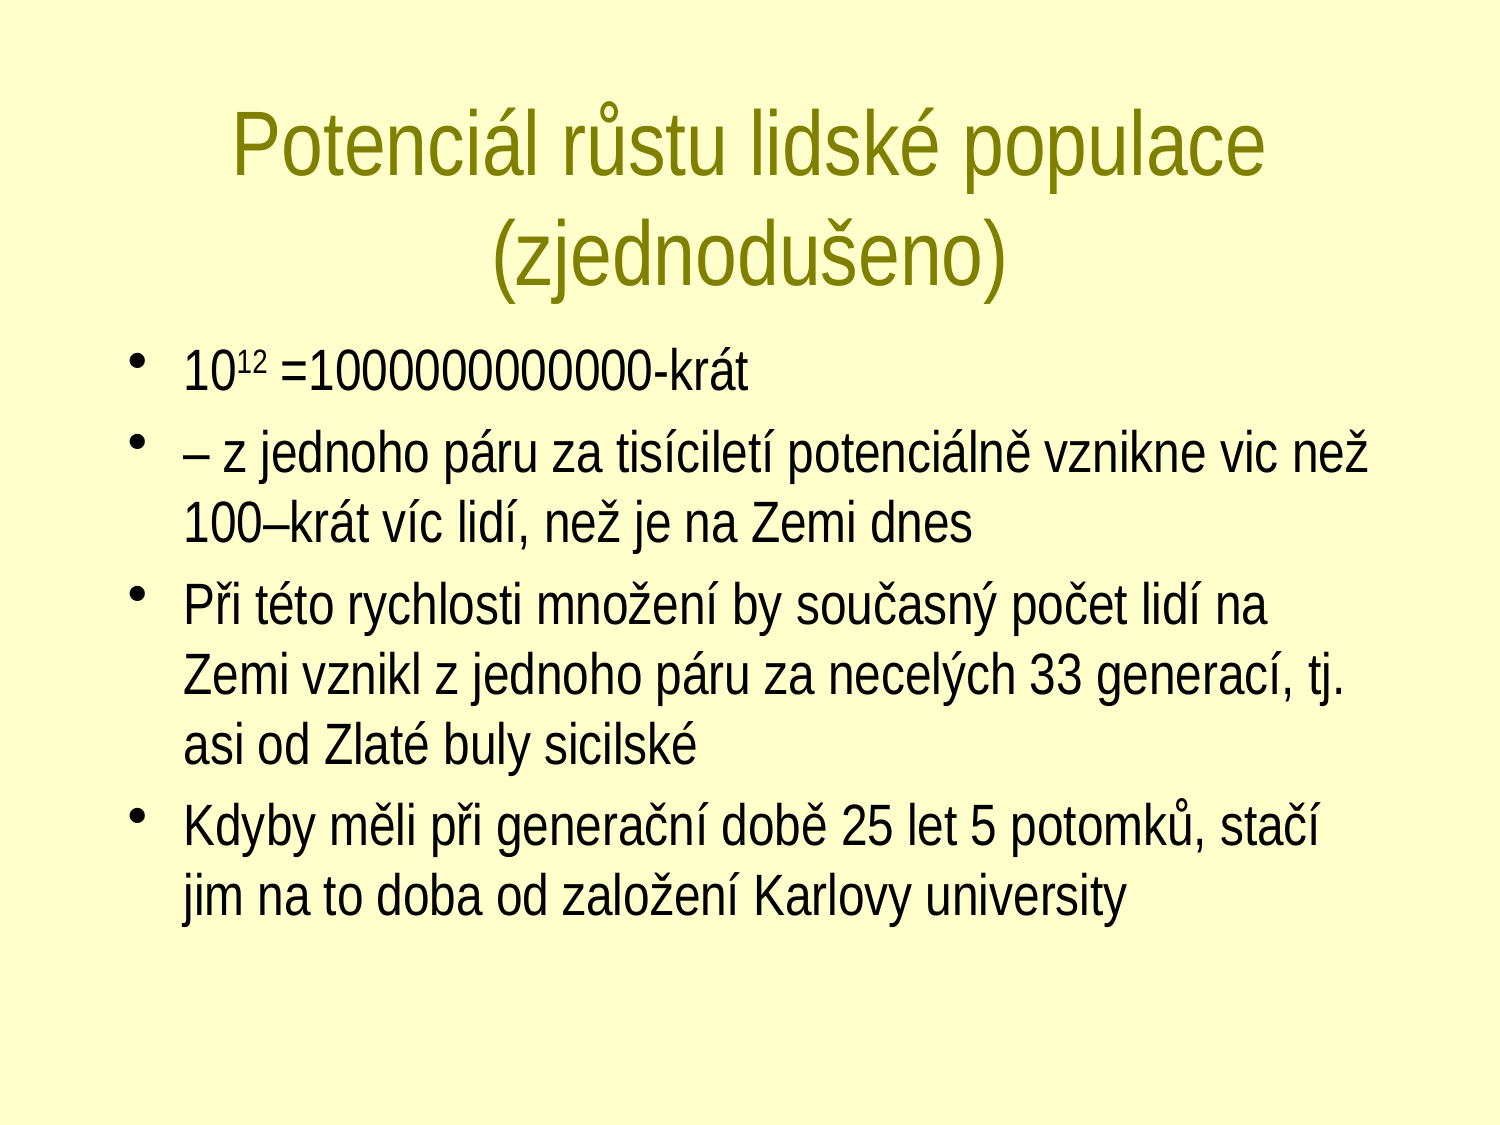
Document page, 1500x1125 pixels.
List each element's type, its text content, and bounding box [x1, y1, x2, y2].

title Potenciál růstu lidské populace (zjednodušeno) [112, 99, 1388, 288]
list 1012 =1000000000000-krát – z jednoho páru za tisíciletí potenciálně vznikne vic než 100–krát víc lidí, než je na Zemi dnes Při této rychlosti množení by současný počet lidí na Zemi vznikl z jednoho páru za necelých 33 generací, tj. asi od Zlaté buly sicilské Kdyby měli při generační době 25 let 5 potomků, stačí jim na to doba od založení Karlovy university [112, 324, 1388, 1063]
